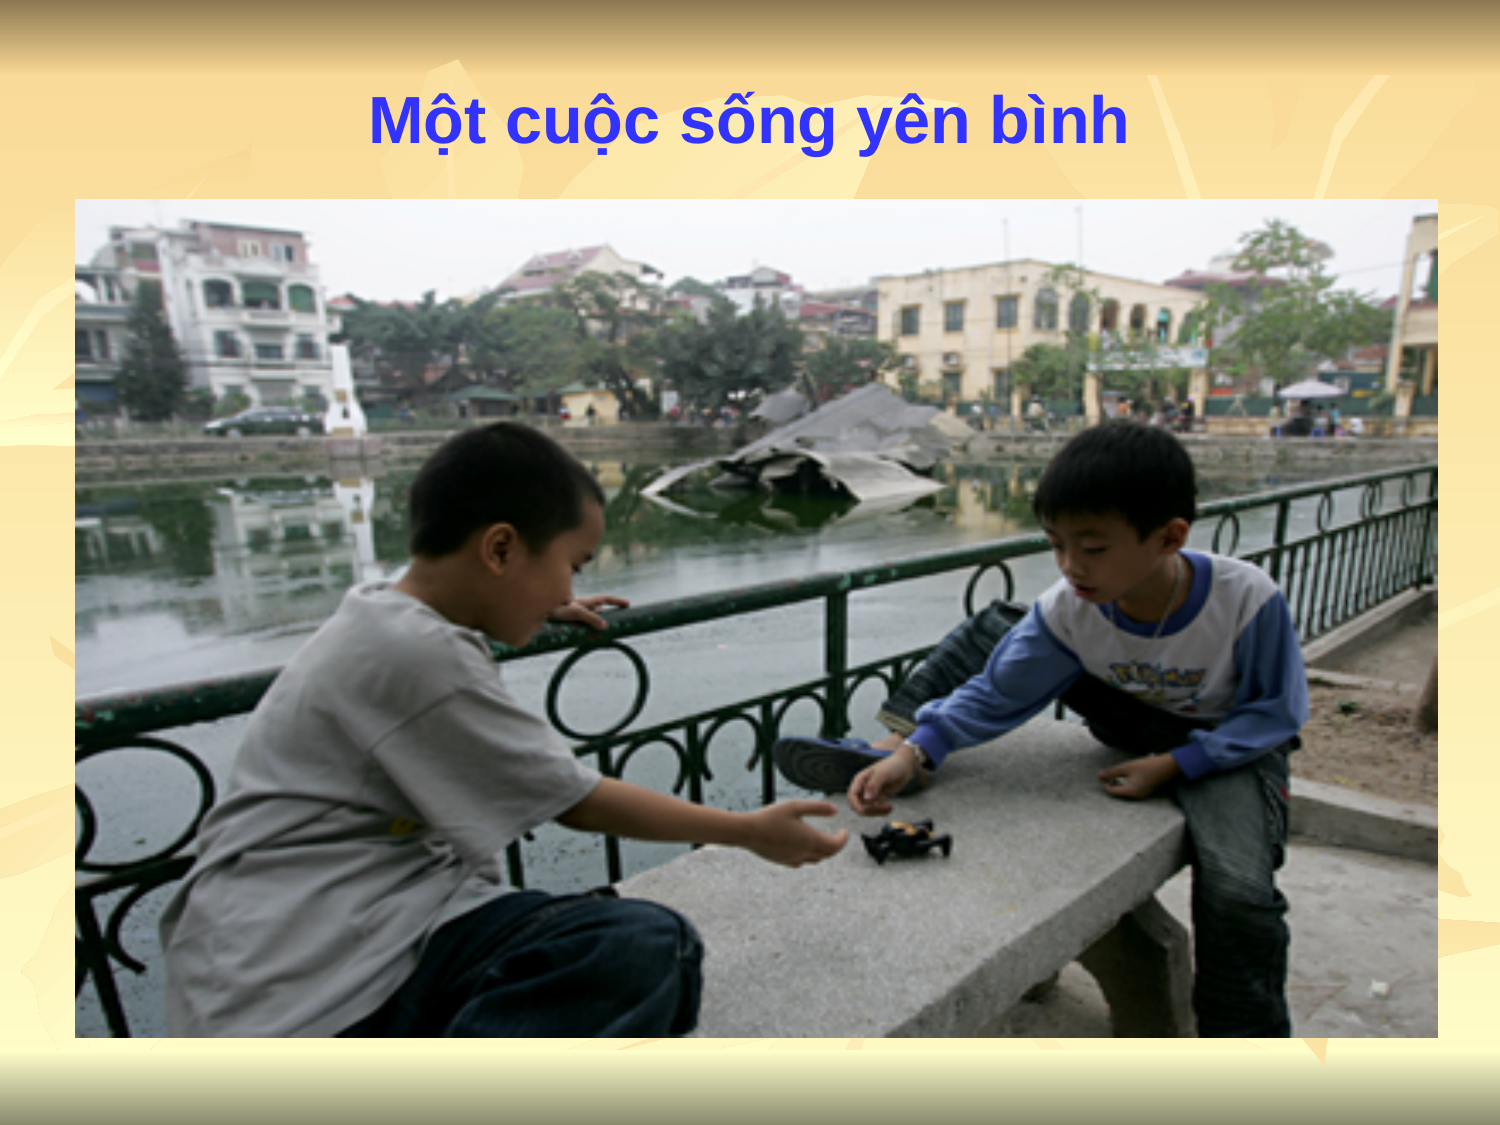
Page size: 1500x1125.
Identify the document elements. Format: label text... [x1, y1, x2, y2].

title Một cuộc sống yên bình [74, 45, 1426, 188]
picture [74, 199, 1438, 1038]
